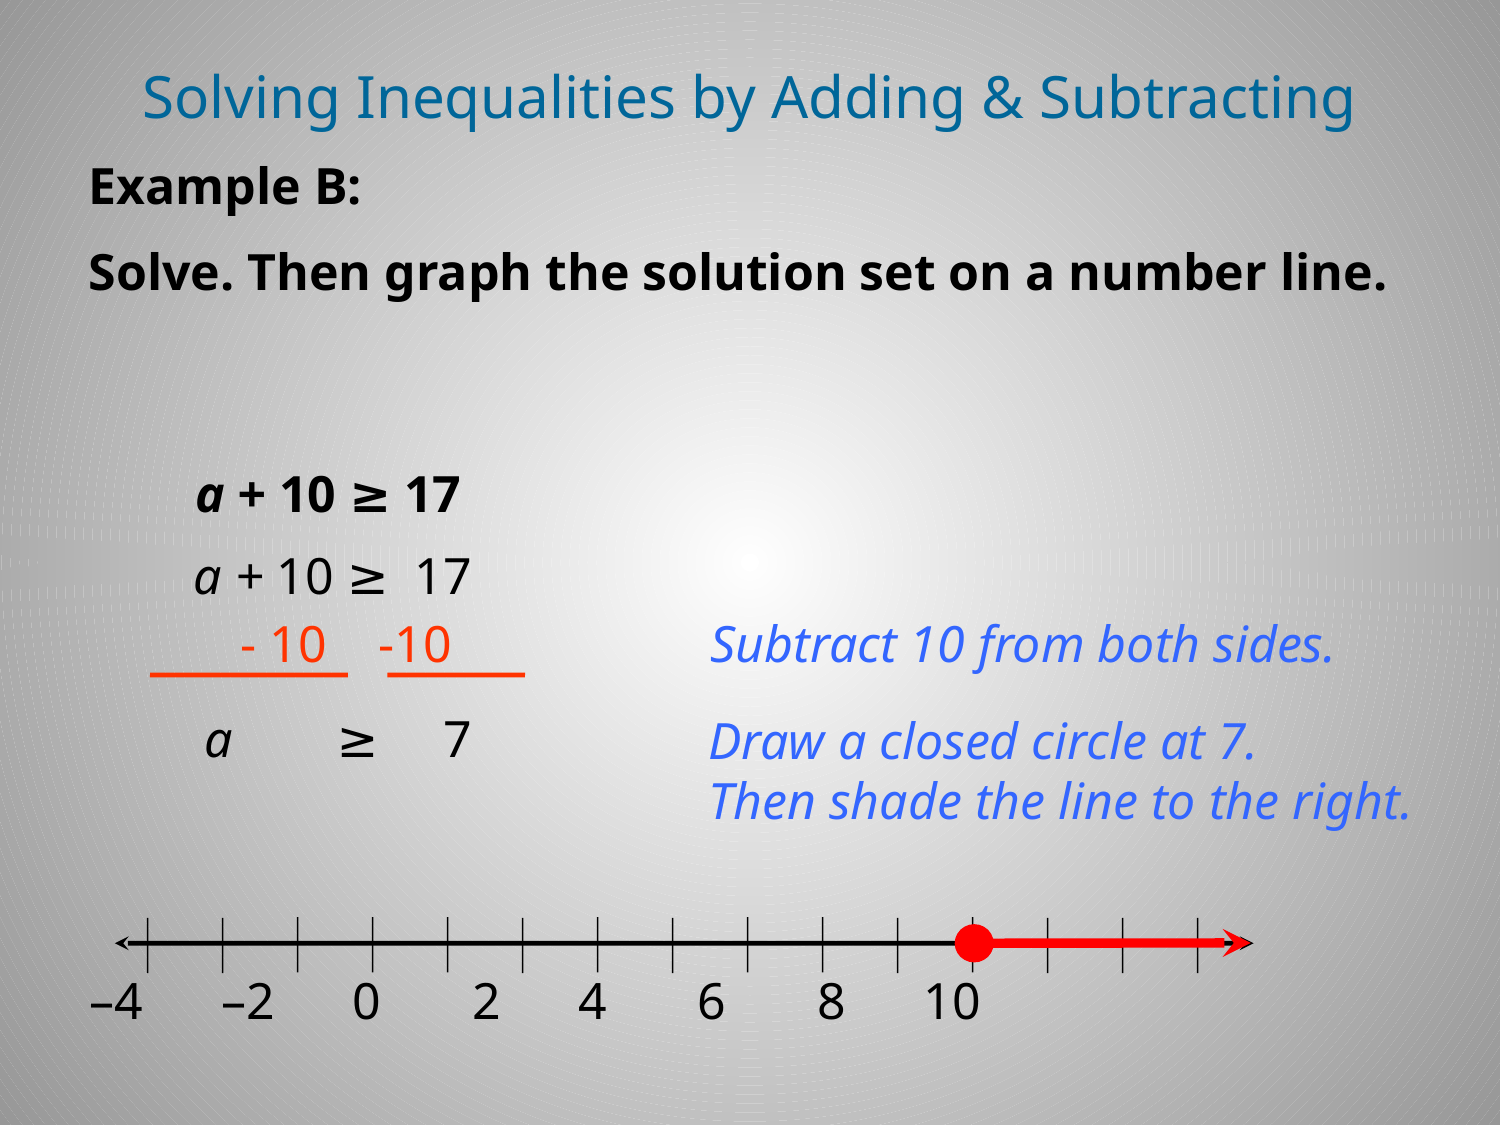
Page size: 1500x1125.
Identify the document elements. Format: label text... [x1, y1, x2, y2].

text_box - 10 -10 [226, 605, 467, 680]
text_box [74, 916, 1326, 1038]
text_box a ≥ 7 [189, 699, 488, 775]
text_box Solving Inequalities by Adding & Subtracting [4, 52, 1495, 138]
text_box Example B: Solve. Then graph the solution set on a number line. [73, 147, 1426, 308]
text_box a + 10 ≥ 17 [180, 455, 477, 530]
text_box Draw a closed circle at 7. Then shade the line to the right. [693, 702, 1429, 838]
text_box a + 10 ≥ 17 [166, 537, 487, 613]
text_box Subtract 10 from both sides. [695, 605, 1352, 681]
